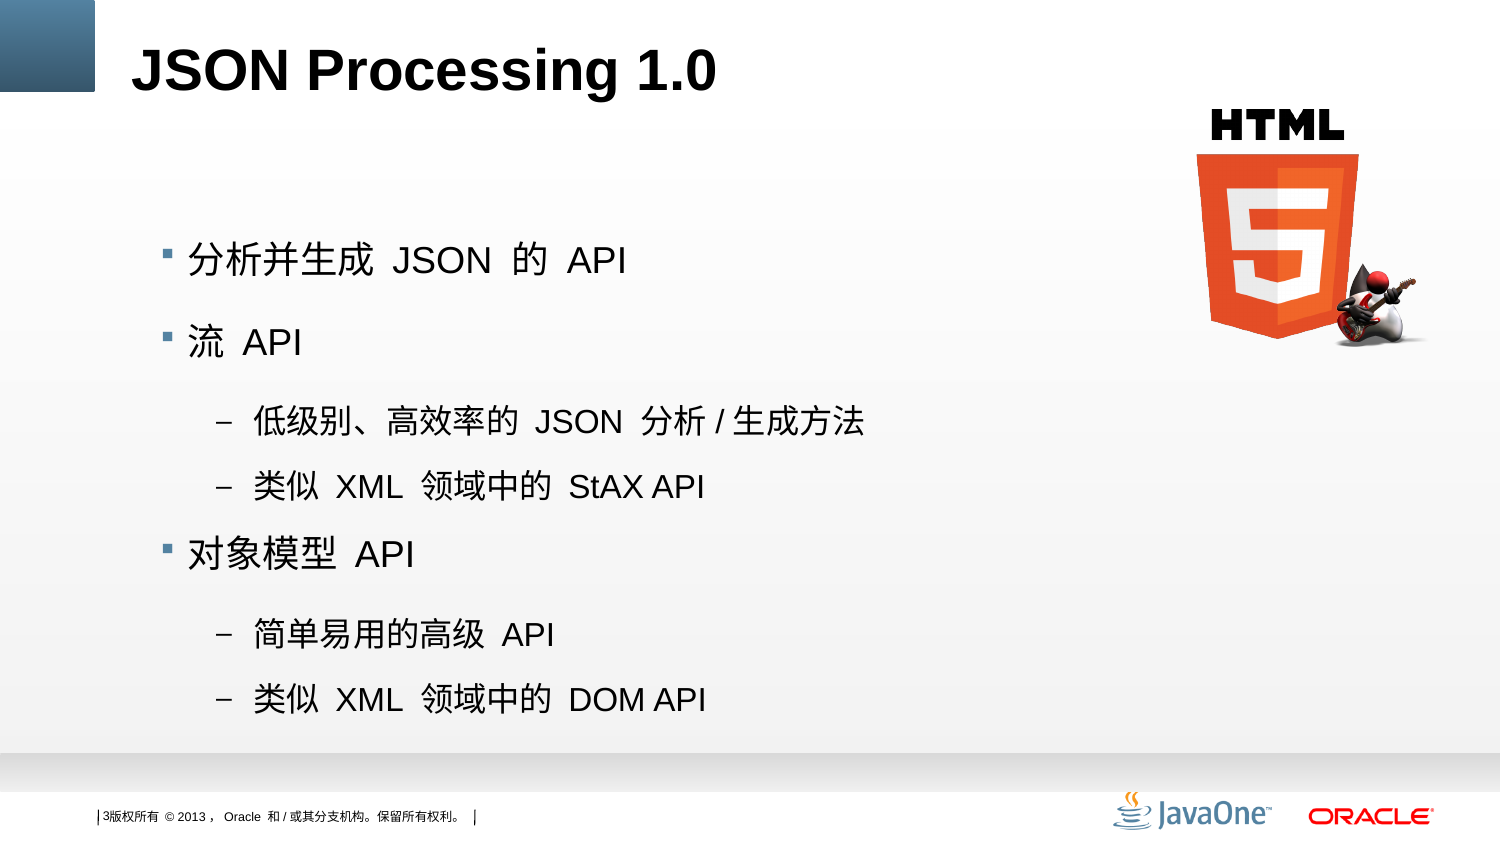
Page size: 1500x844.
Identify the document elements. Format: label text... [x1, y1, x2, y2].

title JSON Processing 1.0 [131, 40, 1482, 107]
list 分析并生成 JSON 的 API 流 API 低级别、高效率的 JSON 分析/生成方法 类似 XML 领域中的 StAX API 对象模型 API 简单易用的高级 API 类似 XML 领域中的 DOM API [150, 235, 1500, 738]
picture [1096, 792, 1288, 844]
picture [1293, 792, 1445, 840]
picture [1162, 109, 1431, 347]
